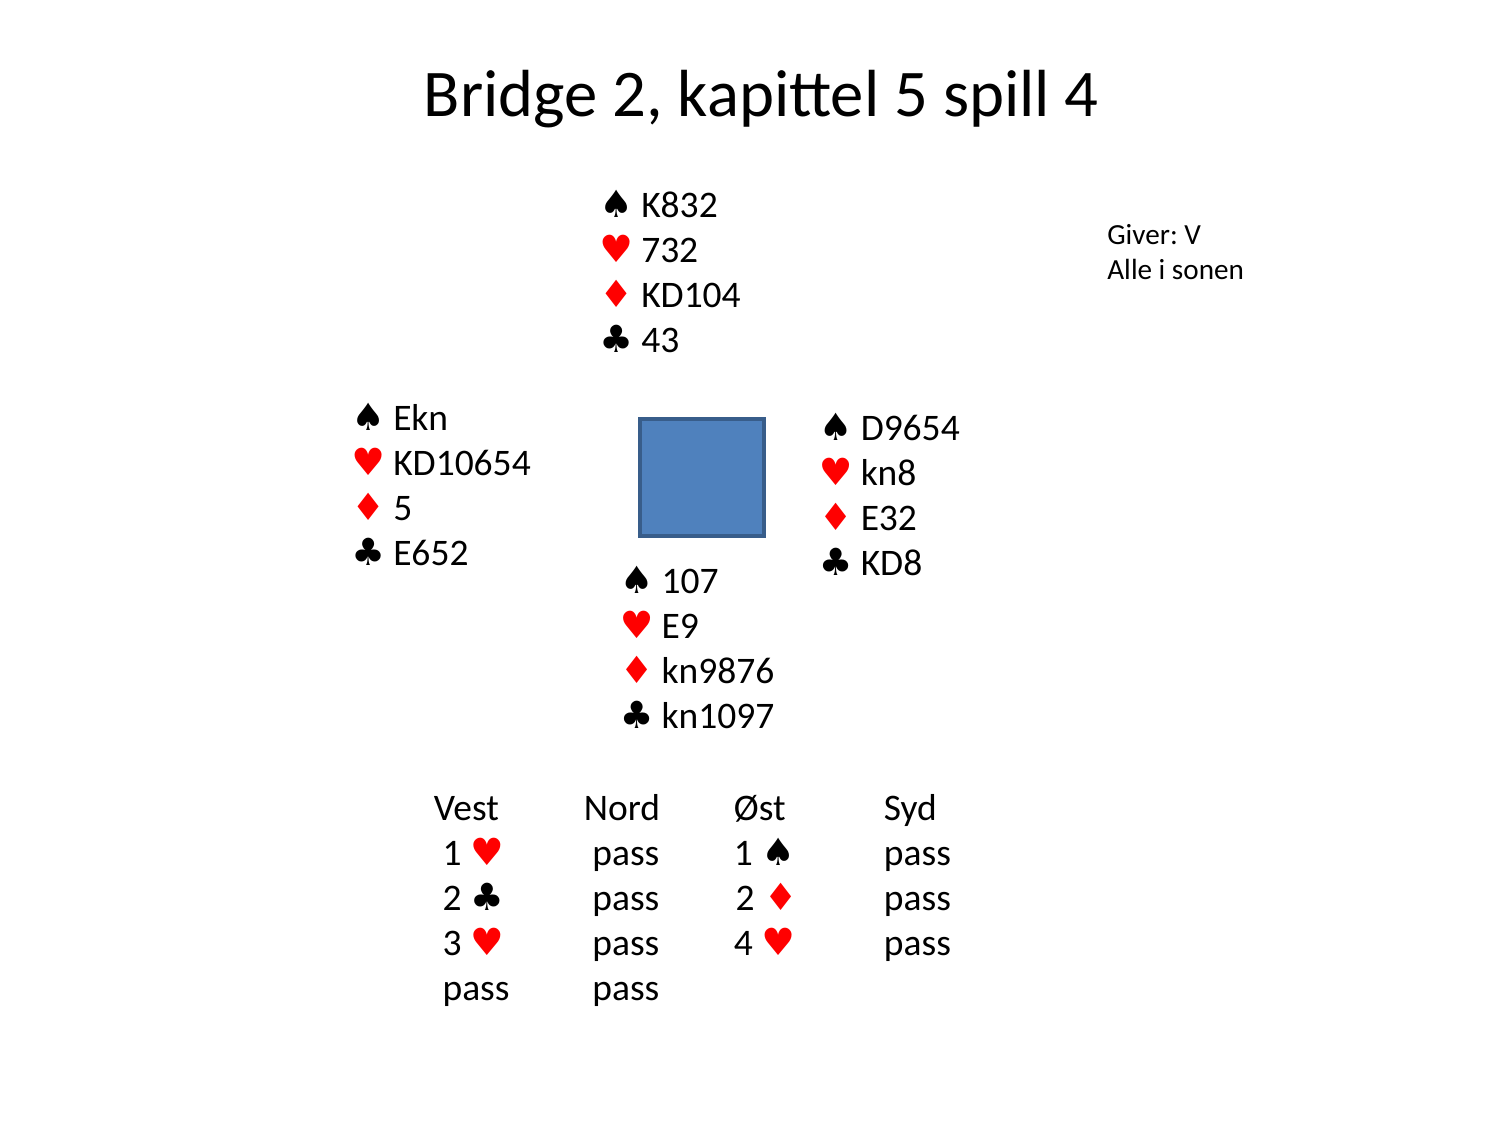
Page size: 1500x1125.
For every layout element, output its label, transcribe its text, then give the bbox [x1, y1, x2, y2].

text_box Vest Nord Øst Syd 1 ♥ pass 1 ♠ pass 2 ♣ pass 2 ♦ pass 3 ♥ pass 4 ♥ pass pass pass [419, 775, 1190, 1016]
text_box ♠ Ekn ♥ KD10654 ♦ 5 ♣ E652 [336, 385, 572, 581]
text_box Bridge 2, kapittel 5 spill 4 [123, 42, 1399, 138]
text_box ♠ 107 ♥ E9 ♦ kn9876 ♣ kn1097 [604, 547, 840, 744]
text_box ♠ K832 ♥ 732 ♦ KD104 ♣ 43 [584, 172, 901, 368]
text_box Giver: V Alle i sonen [1092, 208, 1341, 293]
text_box [640, 418, 765, 537]
text_box ♠ D9654 ♥ kn8 ♦ E32 ♣ KD8 [804, 395, 1098, 591]
